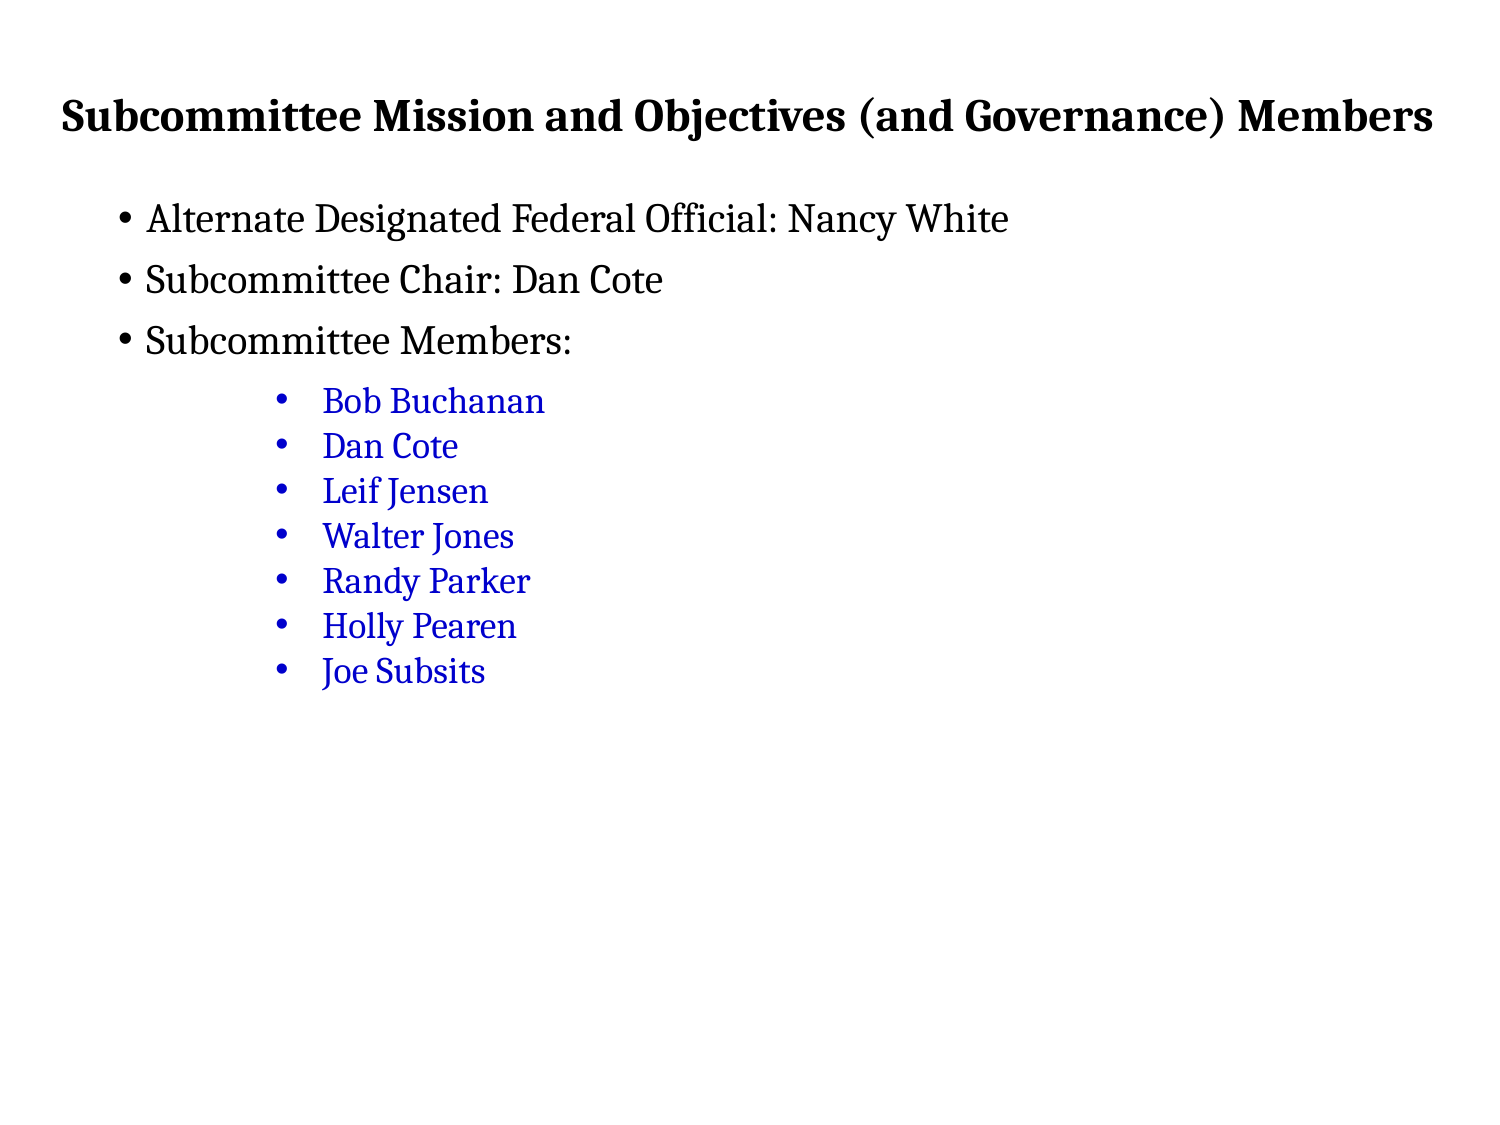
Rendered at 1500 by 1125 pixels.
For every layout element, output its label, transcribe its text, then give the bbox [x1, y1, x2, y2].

list Alternate Designated Federal Official: Nancy White Subcommittee Chair: Dan Cote Subcommittee Members: [103, 189, 1397, 390]
text_box Bob Buchanan Dan Cote Leif Jensen Walter Jones Randy Parker Holly Pearen Joe Subsits [260, 368, 991, 1055]
title Subcommittee Mission and Objectives (and Governance) Members [38, 59, 1459, 174]
